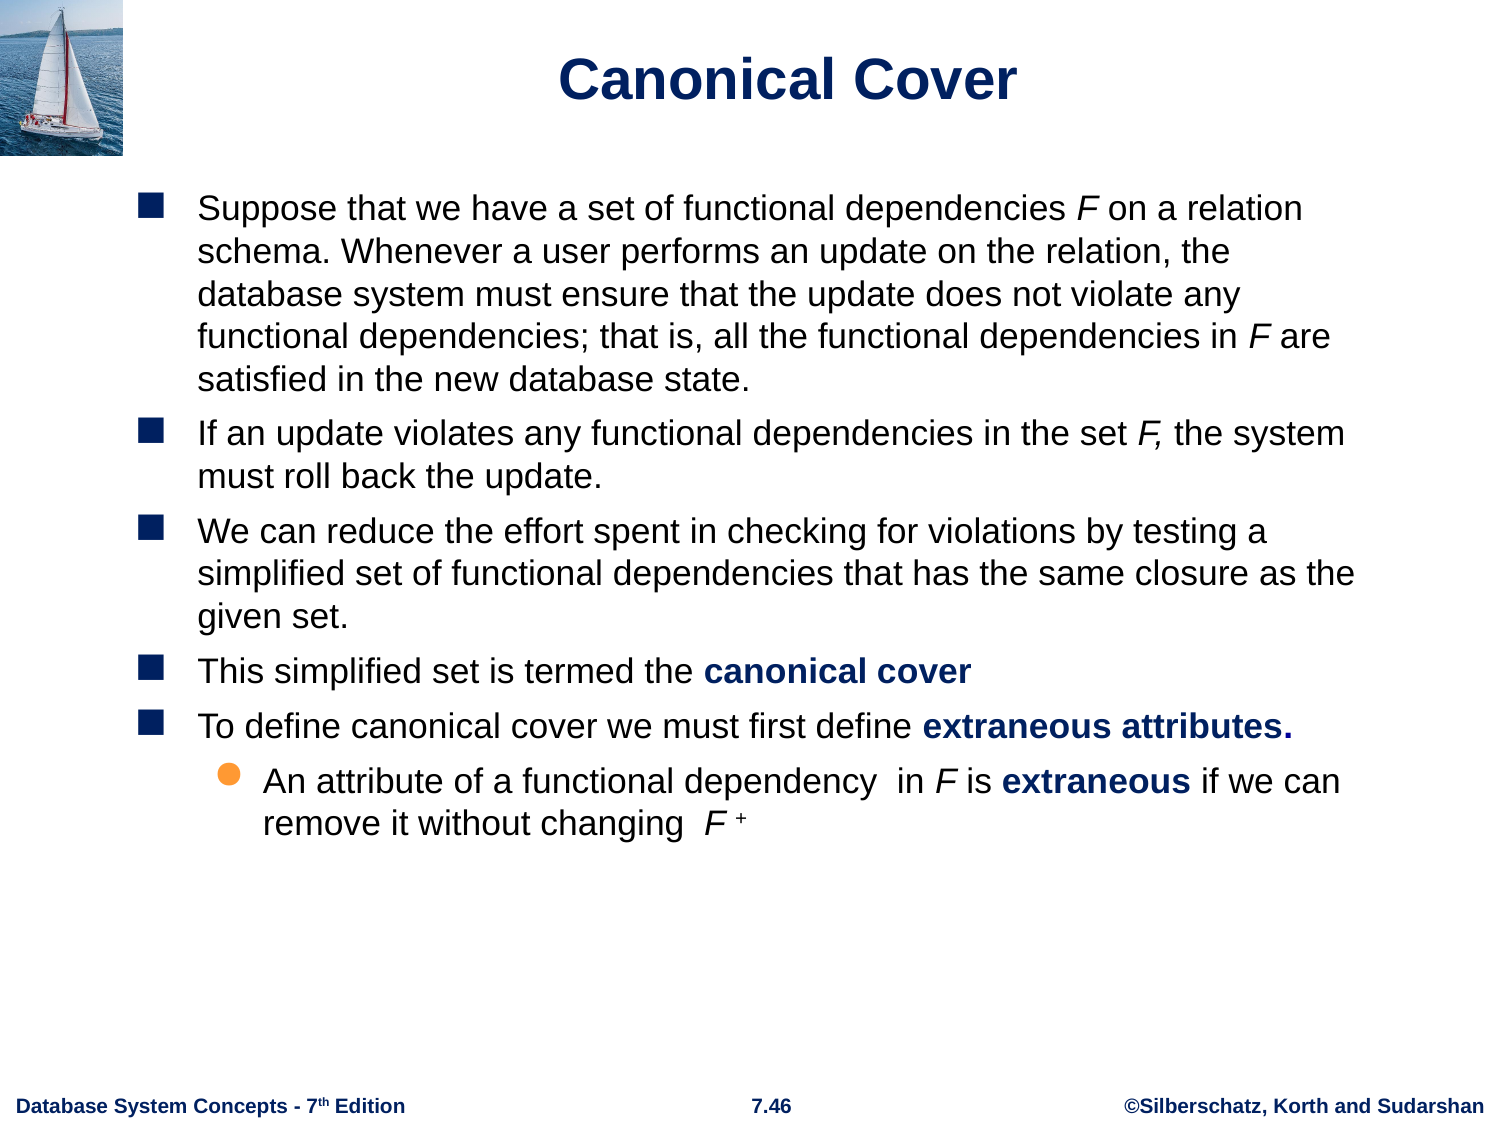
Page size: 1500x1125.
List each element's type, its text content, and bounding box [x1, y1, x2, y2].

title Canonical Cover [125, 18, 1452, 120]
list Suppose that we have a set of functional dependencies F on a relation schema. Whenever a user performs an update on the relation, the database system must ensure that the update does not violate any functional dependencies; that is, all the functional dependencies in F are satisfied in the new database state. If an update violates any functional dependencies in the set F, the system must roll back the update. We can reduce the effort spent in checking for violations by testing a simplified set of functional dependencies that has the same closure as the given set. This simplified set is termed the canonical cover To define canonical cover we must first define extraneous attributes. An attribute of a functional dependency in F is extraneous if we can remove it without changing F + [126, 177, 1381, 904]
picture [0, 0, 123, 156]
